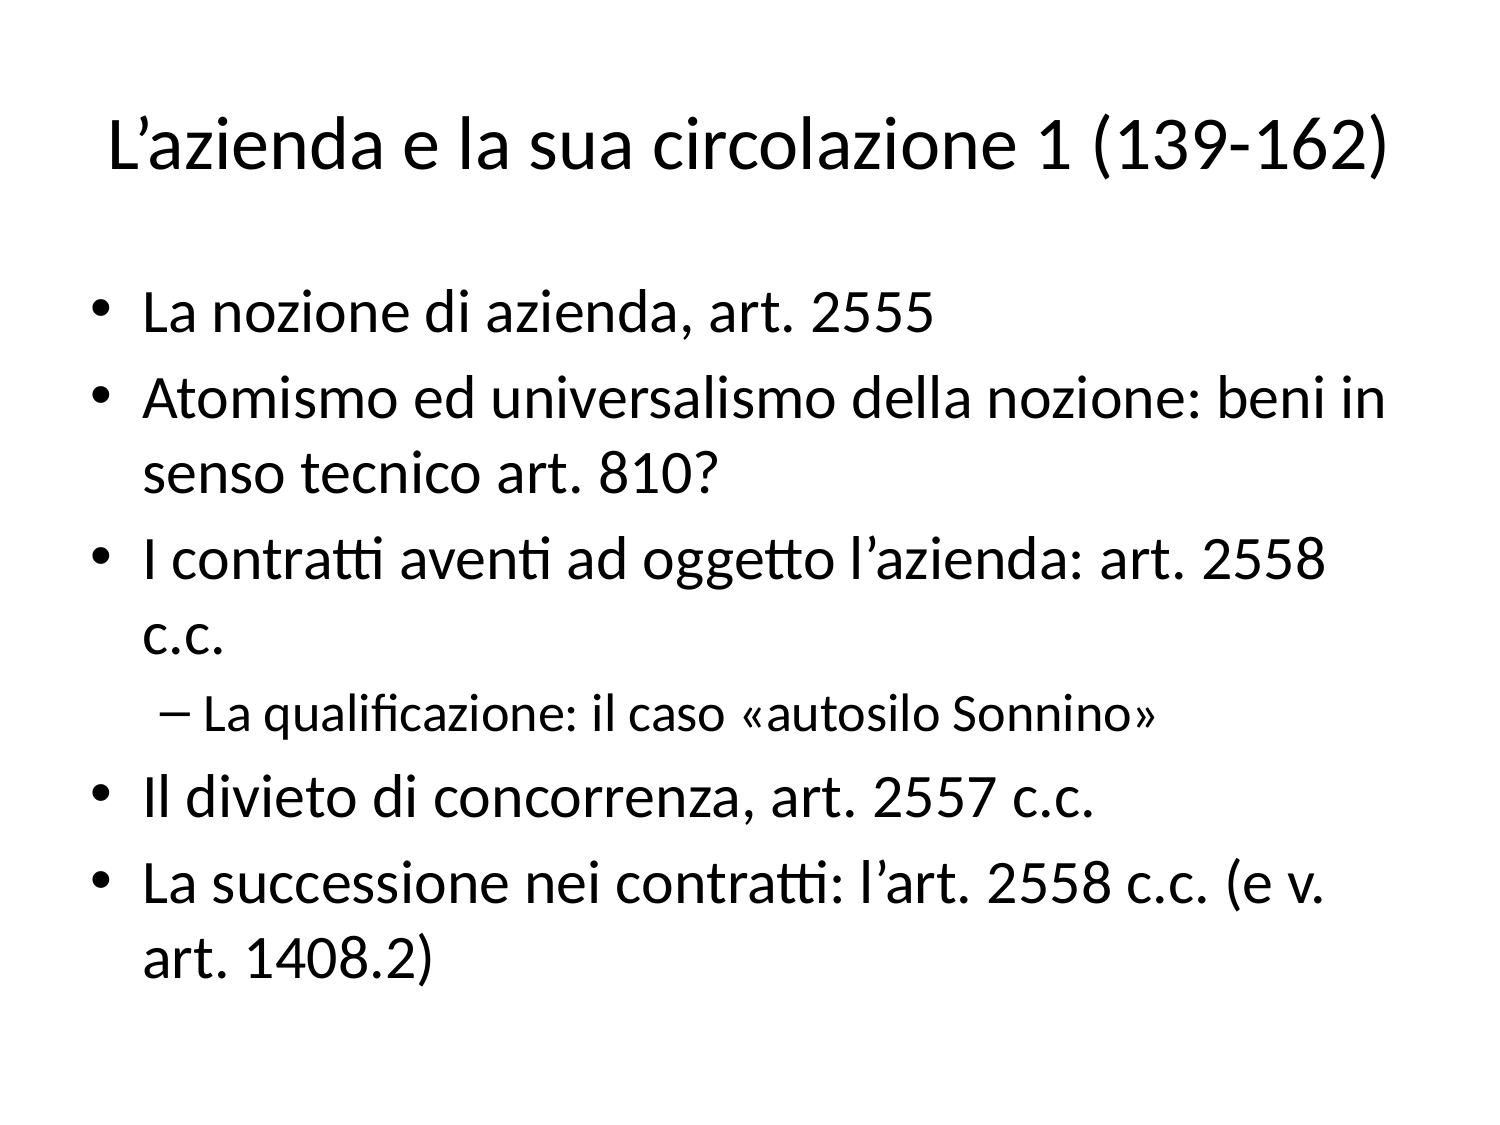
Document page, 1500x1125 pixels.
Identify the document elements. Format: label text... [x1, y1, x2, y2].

title L’azienda e la sua circolazione 1 (139-162) [75, 45, 1425, 233]
list La nozione di azienda, art. 2555 Atomismo ed universalismo della nozione: beni in senso tecnico art. 810? I contratti aventi ad oggetto l’azienda: art. 2558 c.c. La qualificazione: il caso «autosilo Sonnino» Il divieto di concorrenza, art. 2557 c.c. La successione nei contratti: l’art. 2558 c.c. (e v. art. 1408.2) [75, 262, 1425, 1005]
